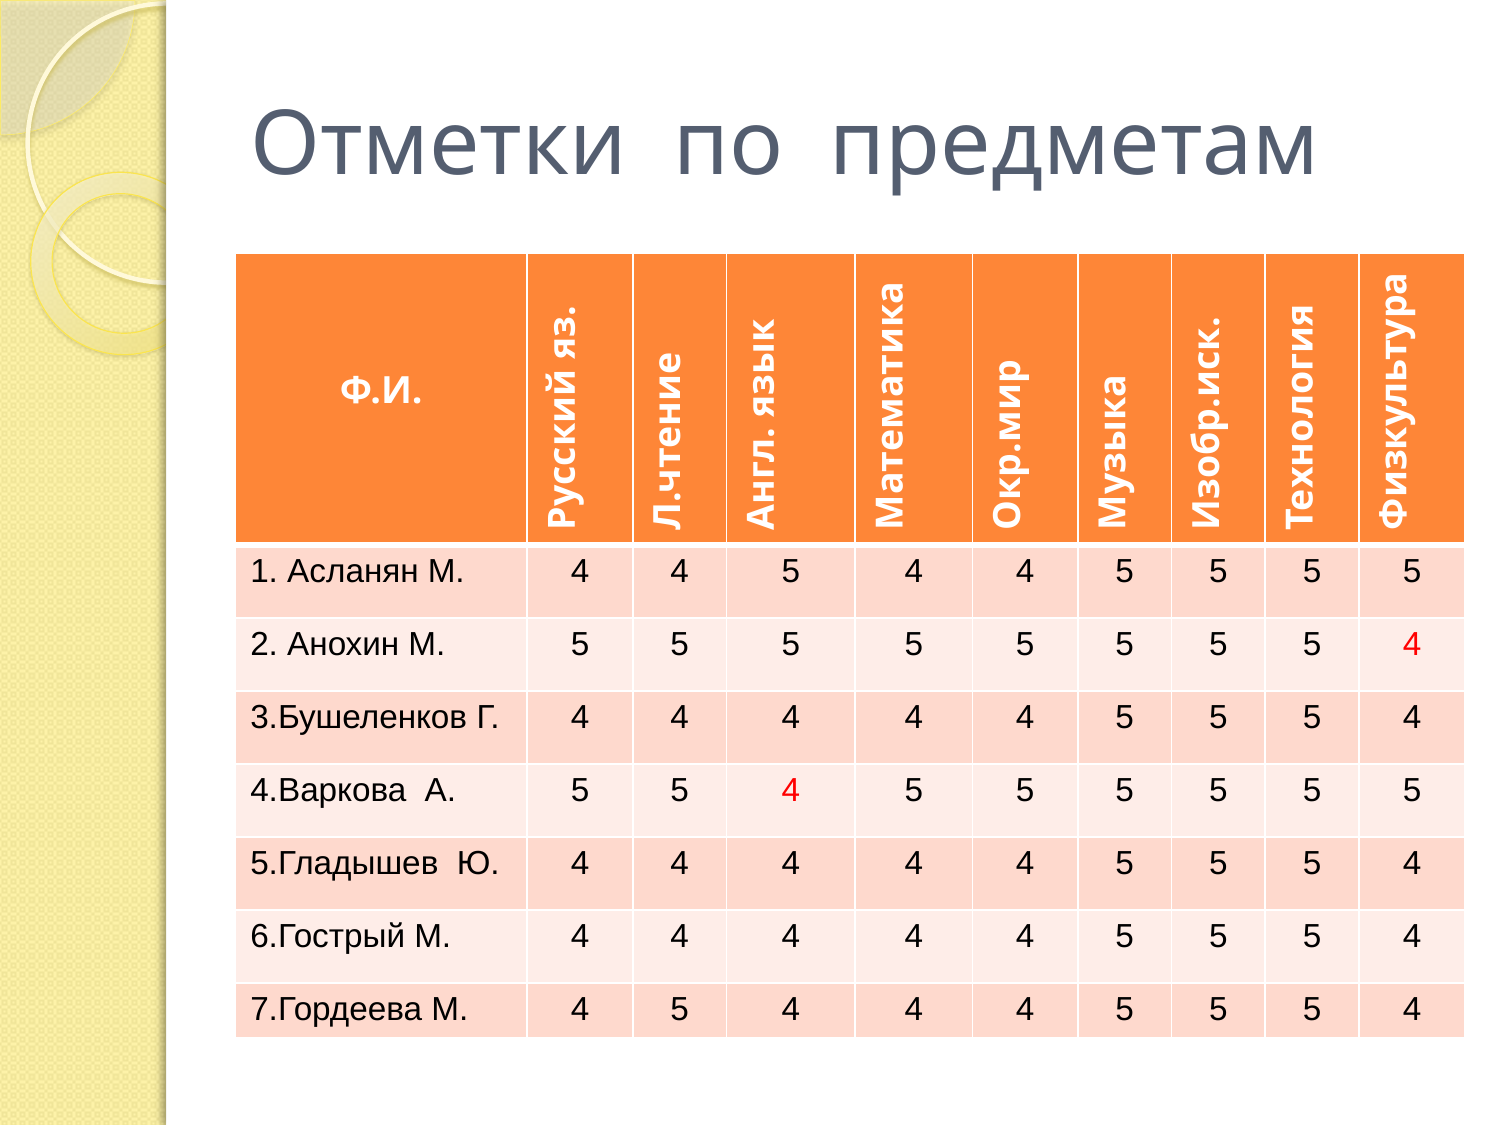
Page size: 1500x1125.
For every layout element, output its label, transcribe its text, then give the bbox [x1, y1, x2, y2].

title Отметки по предметам [235, 45, 1466, 233]
table_cell 4 [856, 984, 972, 1037]
table_cell 5 [1172, 838, 1264, 909]
table_cell 4 [973, 548, 1077, 617]
table_cell 5 [1172, 548, 1264, 617]
table_cell 4 [634, 911, 726, 982]
table_cell 5 [1079, 765, 1171, 836]
table_cell 4 [973, 838, 1077, 909]
table_cell 4 [856, 692, 972, 763]
table_cell 5.Гладышев Ю. [236, 838, 526, 909]
table_cell 5 [1079, 984, 1171, 1037]
table_cell 5 [1079, 548, 1171, 617]
table_cell 4 [1360, 692, 1464, 763]
table_cell 4 [528, 984, 632, 1037]
table_cell 5 [856, 619, 972, 690]
table_header Математика [856, 254, 972, 542]
table_cell 5 [528, 765, 632, 836]
table_cell 5 [1079, 692, 1171, 763]
table_cell 3.Бушеленков Г. [236, 692, 526, 763]
table_cell 4 [528, 548, 632, 617]
table_cell 4 [973, 911, 1077, 982]
table_cell 5 [1172, 619, 1264, 690]
table_cell 5 [1266, 548, 1358, 617]
table_header Музыка [1079, 254, 1171, 542]
table_cell 4 [973, 984, 1077, 1037]
table_cell 5 [1172, 765, 1264, 836]
table_header Русский яз. [528, 254, 632, 542]
table_cell 4 [634, 838, 726, 909]
table_cell 4 [973, 692, 1077, 763]
table_cell 4 [727, 984, 854, 1037]
table_cell 4 [856, 548, 972, 617]
table_cell 4 [528, 838, 632, 909]
table_cell 1. Асланян М. [236, 548, 526, 617]
table_header Ф.И. [236, 254, 526, 542]
table_cell 4 [634, 548, 726, 617]
table_cell 5 [1079, 619, 1171, 690]
table_cell 4 [856, 911, 972, 982]
table_header Изобр.иск. [1172, 254, 1264, 542]
table_cell 5 [1266, 984, 1358, 1037]
table_cell 4 [727, 765, 854, 836]
table_header Англ. язык [727, 254, 854, 542]
table_cell 5 [727, 548, 854, 617]
table_cell 5 [727, 619, 854, 690]
table_cell 5 [973, 765, 1077, 836]
table_header Л.чтение [634, 254, 726, 542]
table_cell 4 [856, 838, 972, 909]
table_cell 5 [1079, 838, 1171, 909]
table_cell 4 [727, 911, 854, 982]
table_cell 5 [1360, 548, 1464, 617]
table_header Физкультура [1360, 254, 1464, 542]
table_cell 5 [1360, 765, 1464, 836]
table_cell 4 [528, 911, 632, 982]
table_cell 5 [1266, 619, 1358, 690]
table_cell 2. Анохин М. [236, 619, 526, 690]
table_cell 4 [727, 838, 854, 909]
table_cell 5 [528, 619, 632, 690]
table_cell 4.Варкова А. [236, 765, 526, 836]
table_cell 4 [528, 692, 632, 763]
table_header Технология [1266, 254, 1358, 542]
table_cell 5 [634, 765, 726, 836]
table_cell 4 [1360, 911, 1464, 982]
table_cell 4 [634, 692, 726, 763]
table_cell 5 [973, 619, 1077, 690]
table_cell 5 [1266, 911, 1358, 982]
table_cell 4 [1360, 619, 1464, 690]
table_cell 5 [634, 984, 726, 1037]
table_cell 5 [1079, 911, 1171, 982]
table_cell 5 [1172, 692, 1264, 763]
table_cell 5 [1172, 911, 1264, 982]
table_cell 5 [634, 619, 726, 690]
table_header Окр.мир [973, 254, 1077, 542]
table_cell 5 [1266, 765, 1358, 836]
table_cell 4 [1360, 838, 1464, 909]
table_cell 5 [1172, 984, 1264, 1037]
table_cell 5 [856, 765, 972, 836]
table_cell 4 [727, 692, 854, 763]
table_cell 6.Гострый М. [236, 911, 526, 982]
table_cell 5 [1266, 692, 1358, 763]
table_cell 4 [1360, 984, 1464, 1037]
table_cell 7.Гордеева М. [236, 984, 526, 1037]
table_cell 5 [1266, 838, 1358, 909]
